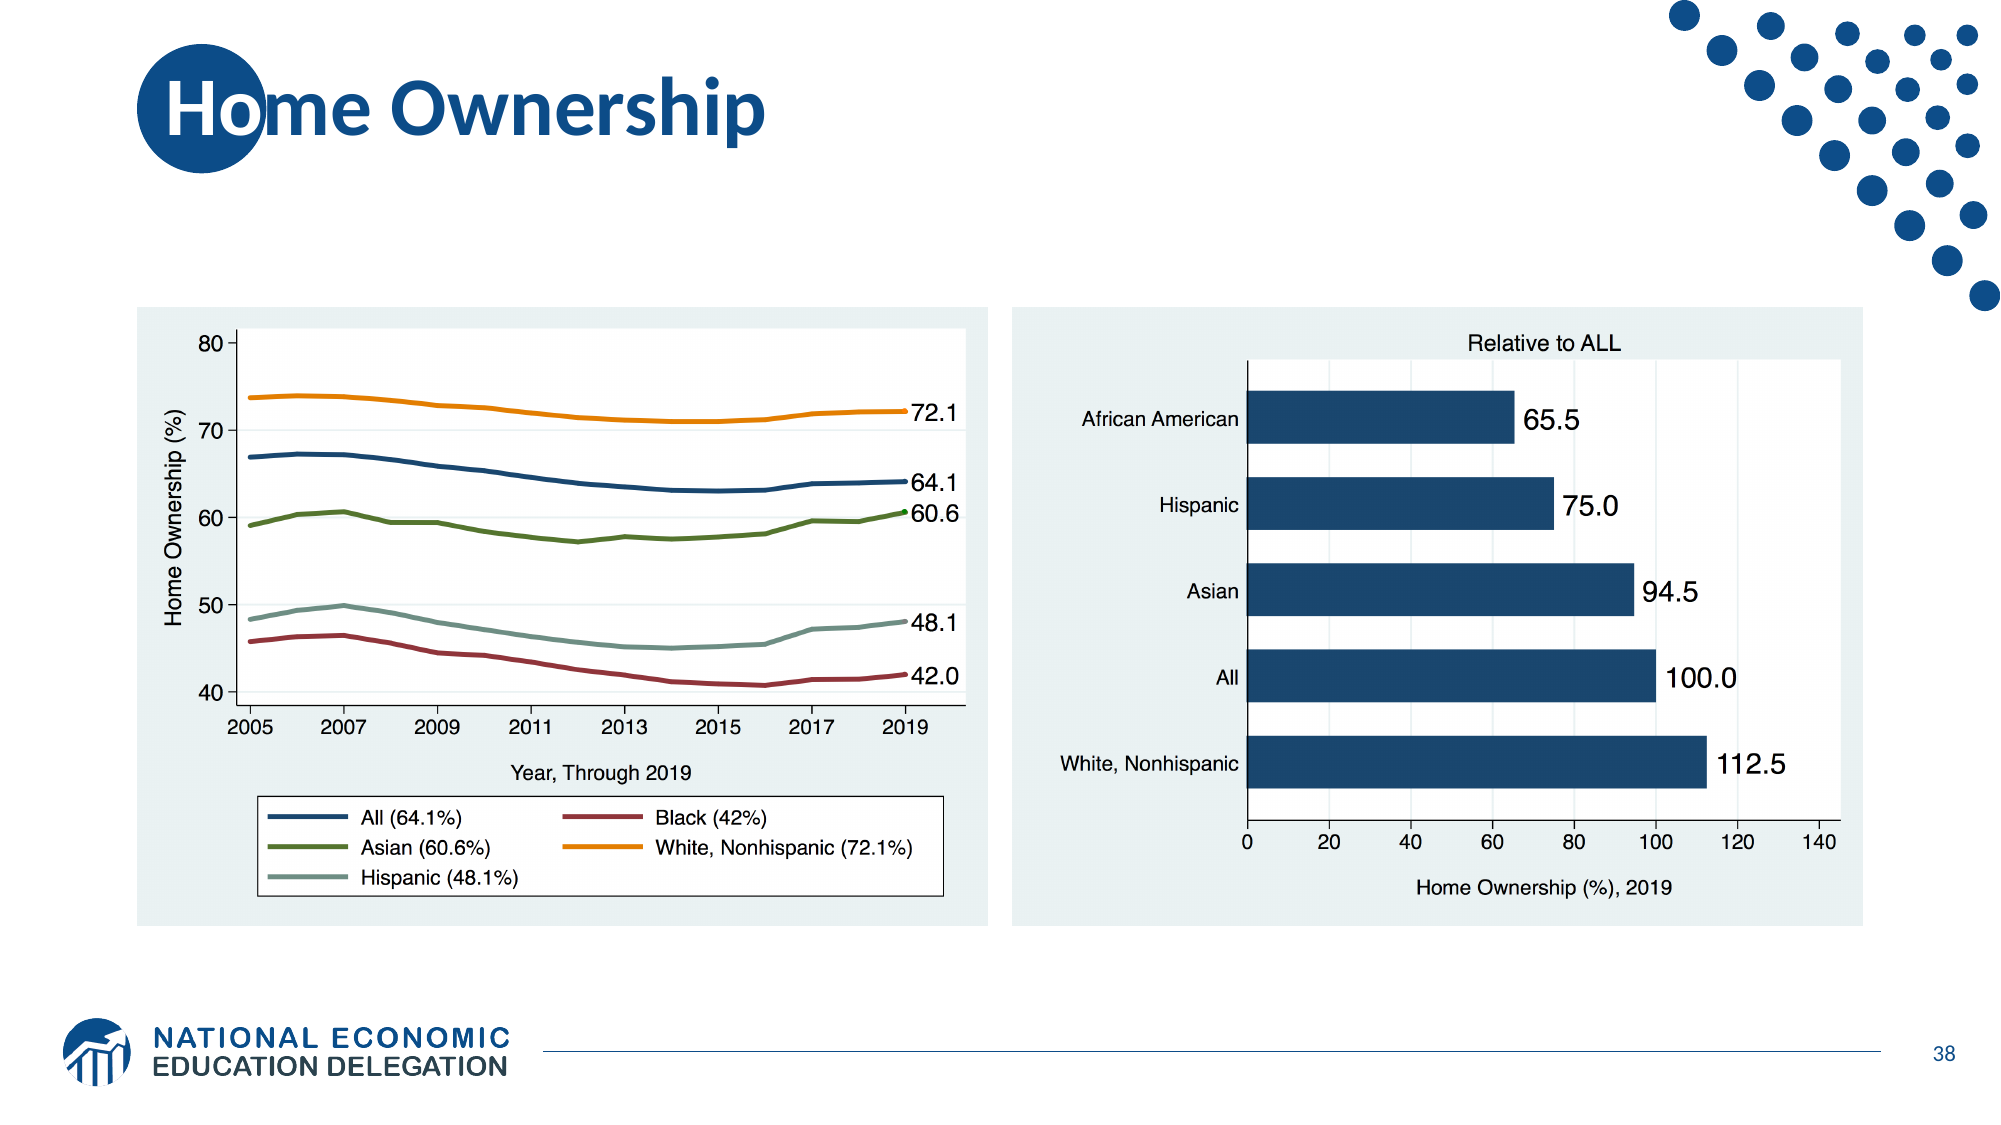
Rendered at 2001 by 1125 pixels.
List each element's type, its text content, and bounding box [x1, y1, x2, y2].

picture [55, 1013, 520, 1091]
slide_number 38 [1521, 1022, 1972, 1082]
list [137, 307, 988, 926]
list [1012, 307, 1863, 926]
title Home Ownership [150, 0, 1876, 218]
